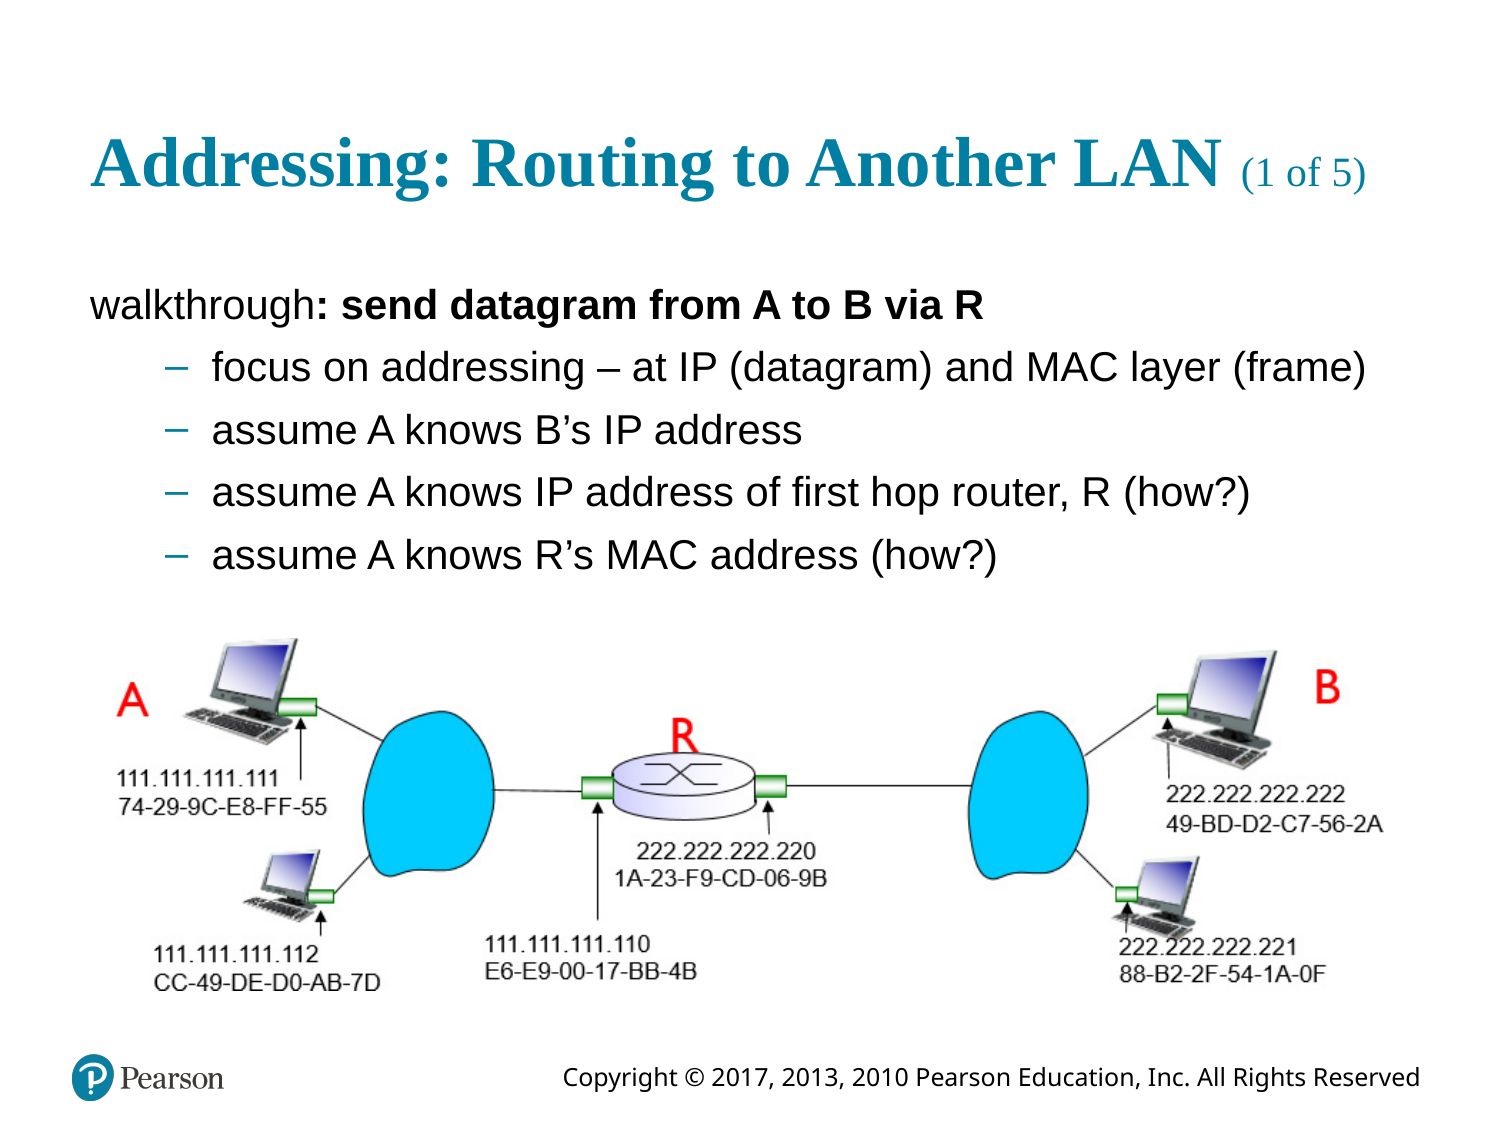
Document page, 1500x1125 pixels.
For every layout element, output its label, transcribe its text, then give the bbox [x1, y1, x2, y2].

list walkthrough: send datagram from A to B via R focus on addressing – at I P (datagram) and MAC layer (frame) assume A knows B’s I P address assume A knows I P address of first hop router, R (how?) assume A knows R’s MAC address (how?) [75, 262, 1425, 579]
picture [72, 1054, 88, 1070]
picture [116, 638, 1384, 991]
picture [98, 1054, 224, 1101]
picture [80, 1063, 106, 1088]
picture [72, 1087, 83, 1101]
title Addressing: Routing to Another LAN (1 of 5) [75, 35, 1425, 216]
